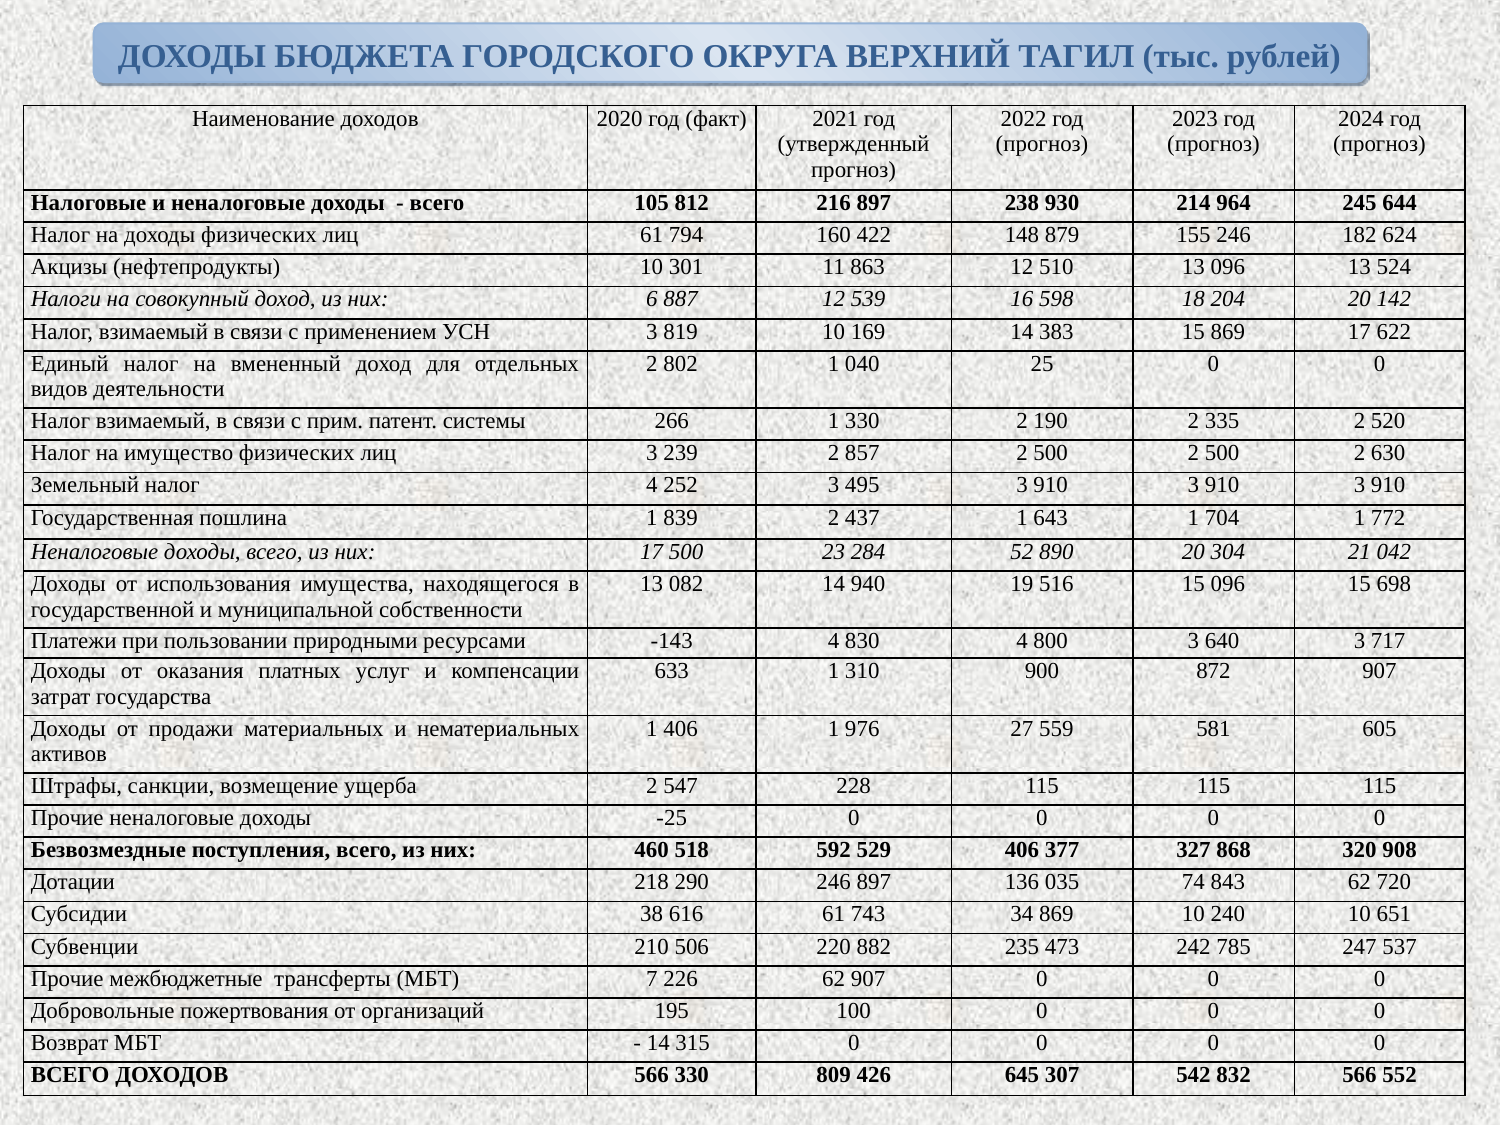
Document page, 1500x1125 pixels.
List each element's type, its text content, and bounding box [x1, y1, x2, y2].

table_cell 2 500 [952, 441, 1132, 472]
table_cell 62 720 [1295, 870, 1464, 901]
table_cell 220 882 [757, 934, 951, 965]
table_cell -143 [588, 629, 755, 657]
table_cell -25 [588, 806, 755, 836]
table_cell 13 524 [1295, 255, 1464, 286]
table_cell 247 537 [1295, 934, 1464, 965]
table_cell 2 500 [1134, 441, 1294, 472]
table_cell 1 040 [757, 352, 951, 407]
table_cell 25 [952, 352, 1132, 407]
table_cell 148 879 [952, 223, 1132, 253]
table_cell Доходы от оказания платных услуг и компенсации затрат государства [24, 659, 587, 715]
table_cell 320 908 [1295, 838, 1464, 868]
table_cell Налог, взимаемый в связи с применением УСН [24, 320, 587, 350]
table_cell 242 785 [1134, 934, 1294, 965]
table_cell 15 869 [1134, 320, 1294, 350]
table_cell Доходы от продажи материальных и нематериальных активов [24, 716, 587, 772]
table_cell - 14 315 [588, 1031, 755, 1061]
table_cell 645 307 [952, 1063, 1132, 1095]
table_header 2024 год (прогноз) [1295, 106, 1464, 189]
table_cell Налог на имущество физических лиц [24, 441, 587, 472]
table_cell 0 [952, 806, 1132, 836]
table_cell 115 [1295, 774, 1464, 804]
table_cell 266 [588, 409, 755, 439]
table_cell 1 406 [588, 716, 755, 772]
table_cell 115 [952, 774, 1132, 804]
table_cell Штрафы, санкции, возмещение ущерба [24, 774, 587, 804]
table_cell 327 868 [1134, 838, 1294, 868]
table_cell 0 [1295, 1031, 1464, 1061]
table_cell 61 794 [588, 223, 755, 253]
table_header 2020 год (факт) [588, 106, 755, 189]
table_cell 2 437 [757, 506, 951, 538]
table_cell ВСЕГО ДОХОДОВ [24, 1063, 587, 1095]
table_cell 115 [1134, 774, 1294, 804]
table_header 2022 год (прогноз) [952, 106, 1132, 189]
table_header 2021 год (утвержденный прогноз) [757, 106, 951, 189]
table_cell 2 630 [1295, 441, 1464, 472]
table_cell 0 [757, 806, 951, 836]
table_cell 0 [1134, 1031, 1294, 1061]
table_cell 13 096 [1134, 255, 1294, 286]
table_cell 0 [952, 967, 1132, 997]
table_cell 1 772 [1295, 506, 1464, 538]
table_cell 1 704 [1134, 506, 1294, 538]
table_cell 581 [1134, 716, 1294, 772]
table_cell Дотации [24, 870, 587, 901]
table_cell Налог на доходы физических лиц [24, 223, 587, 253]
table_cell Государственная пошлина [24, 506, 587, 538]
table_cell 195 [588, 999, 755, 1029]
table_cell 17 622 [1295, 320, 1464, 350]
table_cell 214 964 [1134, 191, 1294, 221]
table_cell 100 [757, 999, 951, 1029]
table_cell 10 651 [1295, 902, 1464, 933]
table_cell 10 240 [1134, 902, 1294, 933]
table_cell 0 [1295, 806, 1464, 836]
table_cell 21 042 [1295, 540, 1464, 570]
table_cell 18 204 [1134, 287, 1294, 318]
table_cell 10 169 [757, 320, 951, 350]
table_cell 246 897 [757, 870, 951, 901]
table_cell 592 529 [757, 838, 951, 868]
table_cell 460 518 [588, 838, 755, 868]
table_cell 160 422 [757, 223, 951, 253]
table_cell 20 142 [1295, 287, 1464, 318]
table_cell 566 330 [588, 1063, 755, 1095]
table_cell 1 330 [757, 409, 951, 439]
table_cell 406 377 [952, 838, 1132, 868]
table_cell 3 495 [757, 473, 951, 504]
table_cell 23 284 [757, 540, 951, 570]
table_cell 0 [757, 1031, 951, 1061]
table_cell 0 [1134, 352, 1294, 407]
table_cell 16 598 [952, 287, 1132, 318]
table_header Наименование доходов [24, 106, 587, 189]
table_cell 19 516 [952, 572, 1132, 627]
table_cell 235 473 [952, 934, 1132, 965]
table_cell 872 [1134, 659, 1294, 715]
table_cell 218 290 [588, 870, 755, 901]
table_cell 12 539 [757, 287, 951, 318]
table_header 2023 год (прогноз) [1134, 106, 1294, 189]
table_cell Возврат МБТ [24, 1031, 587, 1061]
table_cell Единый налог на вмененный доход для отдельных видов деятельности [24, 352, 587, 407]
table_cell 0 [1295, 967, 1464, 997]
table_cell 0 [1134, 967, 1294, 997]
table_cell Прочие межбюджетные трансферты (МБТ) [24, 967, 587, 997]
table_cell Прочие неналоговые доходы [24, 806, 587, 836]
picture [0, 0, 1500, 1125]
table_cell Платежи при пользовании природными ресурсами [24, 629, 587, 657]
table_cell 11 863 [757, 255, 951, 286]
table_cell 0 [1295, 999, 1464, 1029]
table_cell Налог взимаемый, в связи с прим. патент. системы [24, 409, 587, 439]
table_cell 1 643 [952, 506, 1132, 538]
table_cell 0 [1134, 806, 1294, 836]
table_cell 2 190 [952, 409, 1132, 439]
table_cell 14 940 [757, 572, 951, 627]
table_cell 228 [757, 774, 951, 804]
table_cell Безвозмездные поступления, всего, из них: [24, 838, 587, 868]
text_box ДОХОДЫ БЮДЖЕТА ГОРОДСКОГО ОКРУГА ВЕРХНИЙ ТАГИЛ (тыс. рублей) [93, 23, 1367, 82]
table_cell Земельный налог [24, 473, 587, 504]
table_cell 4 252 [588, 473, 755, 504]
table_cell 10 301 [588, 255, 755, 286]
table_cell 38 616 [588, 902, 755, 933]
table_cell 542 832 [1134, 1063, 1294, 1095]
table_cell 34 869 [952, 902, 1132, 933]
table_cell 136 035 [952, 870, 1132, 901]
table_cell 105 812 [588, 191, 755, 221]
table_cell 2 857 [757, 441, 951, 472]
table_cell 3 819 [588, 320, 755, 350]
table_cell 7 226 [588, 967, 755, 997]
table_cell 20 304 [1134, 540, 1294, 570]
table_cell 4 830 [757, 629, 951, 657]
table_cell 238 930 [952, 191, 1132, 221]
table_cell 566 552 [1295, 1063, 1464, 1095]
table_cell 1 310 [757, 659, 951, 715]
table_cell 0 [952, 1031, 1132, 1061]
table_cell 182 624 [1295, 223, 1464, 253]
table_cell 14 383 [952, 320, 1132, 350]
table_cell 2 335 [1134, 409, 1294, 439]
table_cell 0 [952, 999, 1132, 1029]
table_cell 3 239 [588, 441, 755, 472]
table_cell 62 907 [757, 967, 951, 997]
table_cell 52 890 [952, 540, 1132, 570]
table_cell 1 839 [588, 506, 755, 538]
table_cell 2 547 [588, 774, 755, 804]
table_cell 3 910 [1295, 473, 1464, 504]
table_cell 15 698 [1295, 572, 1464, 627]
table_cell 900 [952, 659, 1132, 715]
table_cell 0 [1134, 999, 1294, 1029]
table_cell 3 910 [952, 473, 1132, 504]
table_cell 13 082 [588, 572, 755, 627]
table_cell 3 640 [1134, 629, 1294, 657]
table_cell 907 [1295, 659, 1464, 715]
table_cell Субвенции [24, 934, 587, 965]
table_cell 155 246 [1134, 223, 1294, 253]
table_cell 2 802 [588, 352, 755, 407]
table_cell 605 [1295, 716, 1464, 772]
table_cell Налоговые и неналоговые доходы - всего [24, 191, 587, 221]
table_cell 4 800 [952, 629, 1132, 657]
table_cell Субсидии [24, 902, 587, 933]
table_cell 12 510 [952, 255, 1132, 286]
table_cell 210 506 [588, 934, 755, 965]
table_cell 61 743 [757, 902, 951, 933]
table_cell 6 887 [588, 287, 755, 318]
table_cell 74 843 [1134, 870, 1294, 901]
table_cell Добровольные пожертвования от организаций [24, 999, 587, 1029]
table_cell 17 500 [588, 540, 755, 570]
table_cell 0 [1295, 352, 1464, 407]
table_cell 216 897 [757, 191, 951, 221]
table_cell 809 426 [757, 1063, 951, 1095]
table_cell 2 520 [1295, 409, 1464, 439]
table_cell 3 717 [1295, 629, 1464, 657]
table_cell 3 910 [1134, 473, 1294, 504]
table_cell 245 644 [1295, 191, 1464, 221]
table_cell 27 559 [952, 716, 1132, 772]
table_cell Акцизы (нефтепродукты) [24, 255, 587, 286]
table_cell Доходы от использования имущества, находящегося в государственной и муниципальной собственности [24, 572, 587, 627]
table_cell Неналоговые доходы, всего, из них: [24, 540, 587, 570]
table_cell 15 096 [1134, 572, 1294, 627]
table_cell 1 976 [757, 716, 951, 772]
table_cell 633 [588, 659, 755, 715]
table_cell Налоги на совокупный доход, из них: [24, 287, 587, 318]
